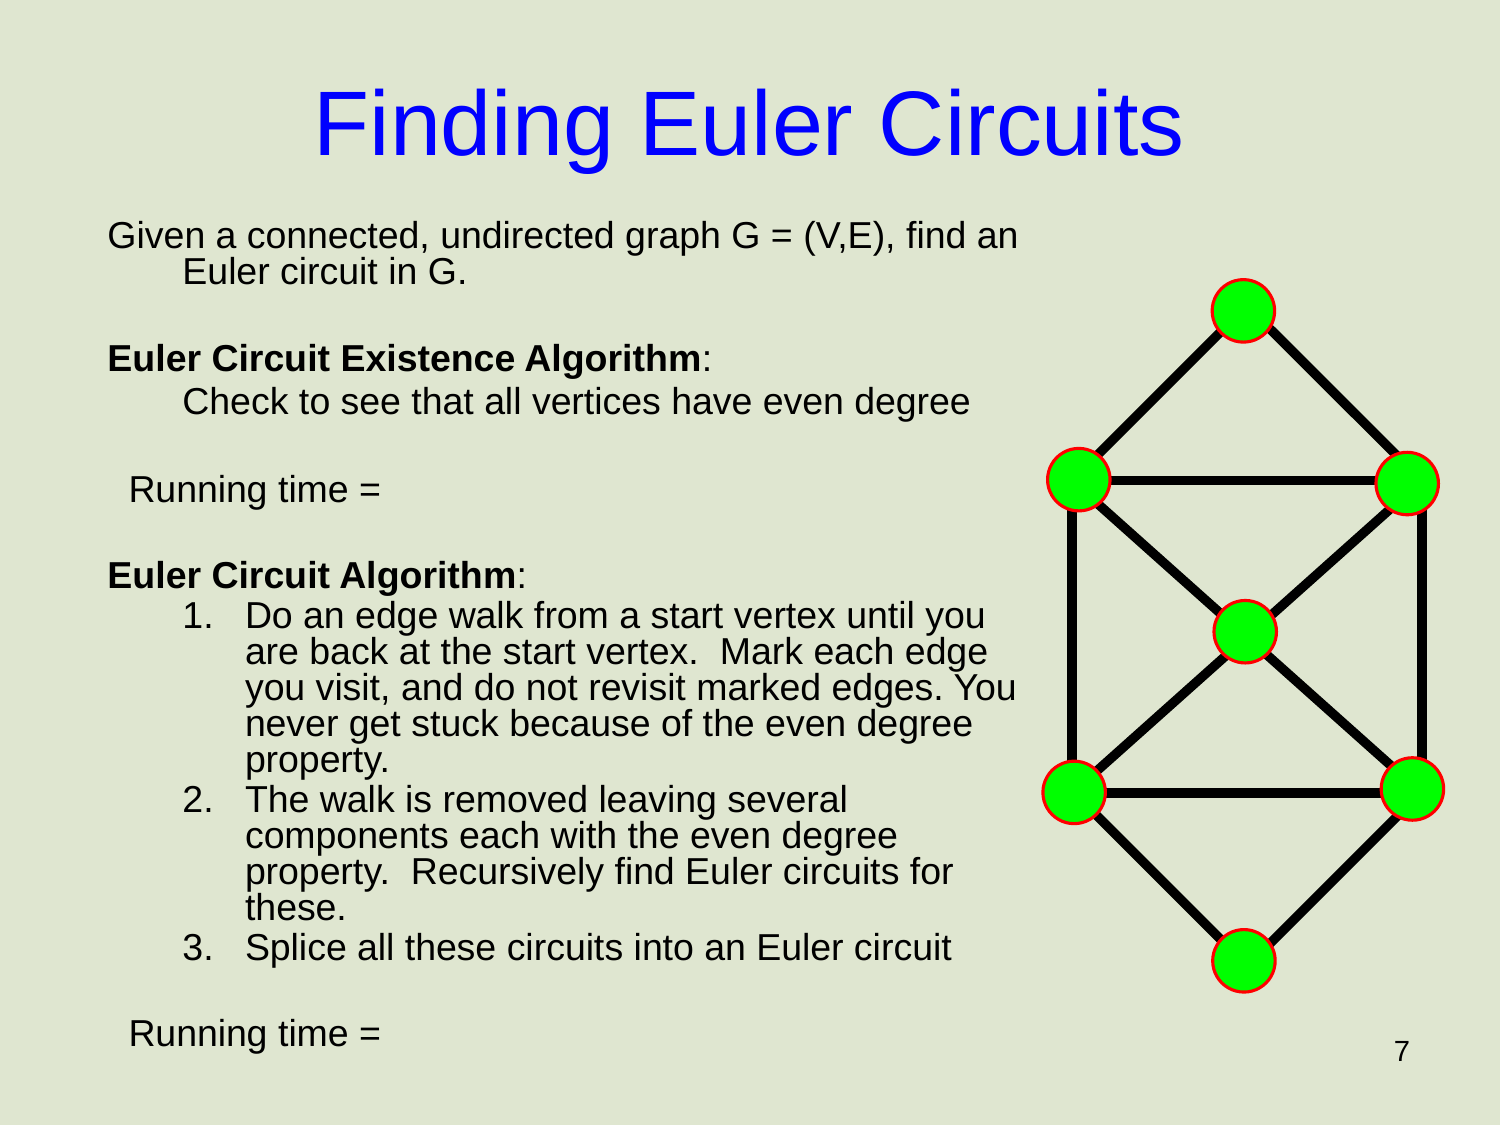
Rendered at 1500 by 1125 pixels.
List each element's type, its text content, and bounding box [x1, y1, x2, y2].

list Given a connected, undirected graph G = (V,E), find an Euler circuit in G. Euler Circuit Existence Algorithm: Check to see that all vertices have even degree Running time = Euler Circuit Algorithm: Do an edge walk from a start vertex until you are back at the start vertex. Mark each edge you visit, and do not revisit marked edges. You never get stuck because of the even degree property. The walk is removed leaving several components each with the even degree property. Recursively find Euler circuits for these. Splice all these circuits into an Euler circuit Running time = [92, 212, 1045, 1088]
title Finding Euler Circuits [112, 24, 1388, 213]
slide_number 7 [1074, 1024, 1425, 1103]
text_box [1042, 279, 1444, 993]
